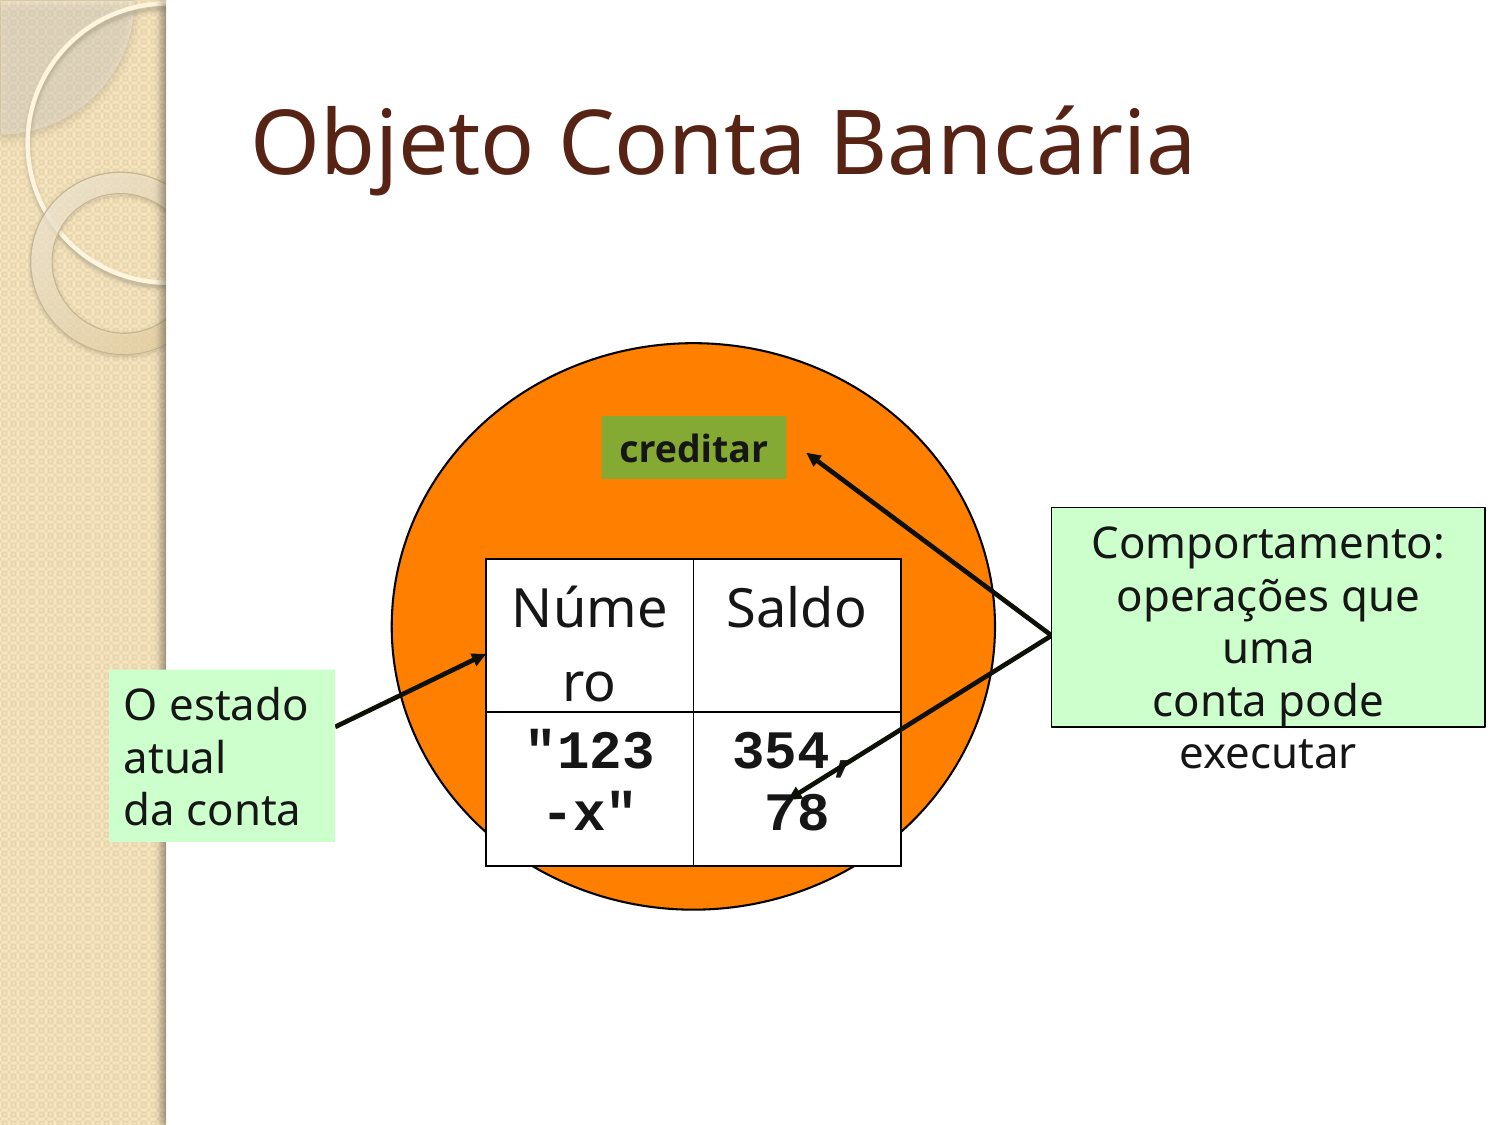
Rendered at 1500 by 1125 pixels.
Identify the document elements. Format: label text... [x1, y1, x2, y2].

title Objeto Conta Bancária [235, 45, 1466, 233]
text_box [336, 653, 487, 727]
text_box Comportamento: operações que uma conta pode executar [1051, 507, 1486, 727]
text_box O estado atual da conta [109, 669, 336, 842]
text_box [391, 343, 996, 728]
text_box [787, 635, 1051, 801]
table_header Saldo [694, 560, 900, 711]
text_box [806, 452, 1051, 635]
table_cell "123-x" [487, 713, 693, 865]
text_box [400, 657, 485, 832]
text_box [902, 675, 991, 832]
text_box creditar [601, 416, 787, 479]
table_header Número [487, 560, 693, 711]
text_box [534, 867, 853, 910]
table_cell 354,78 [694, 713, 900, 865]
